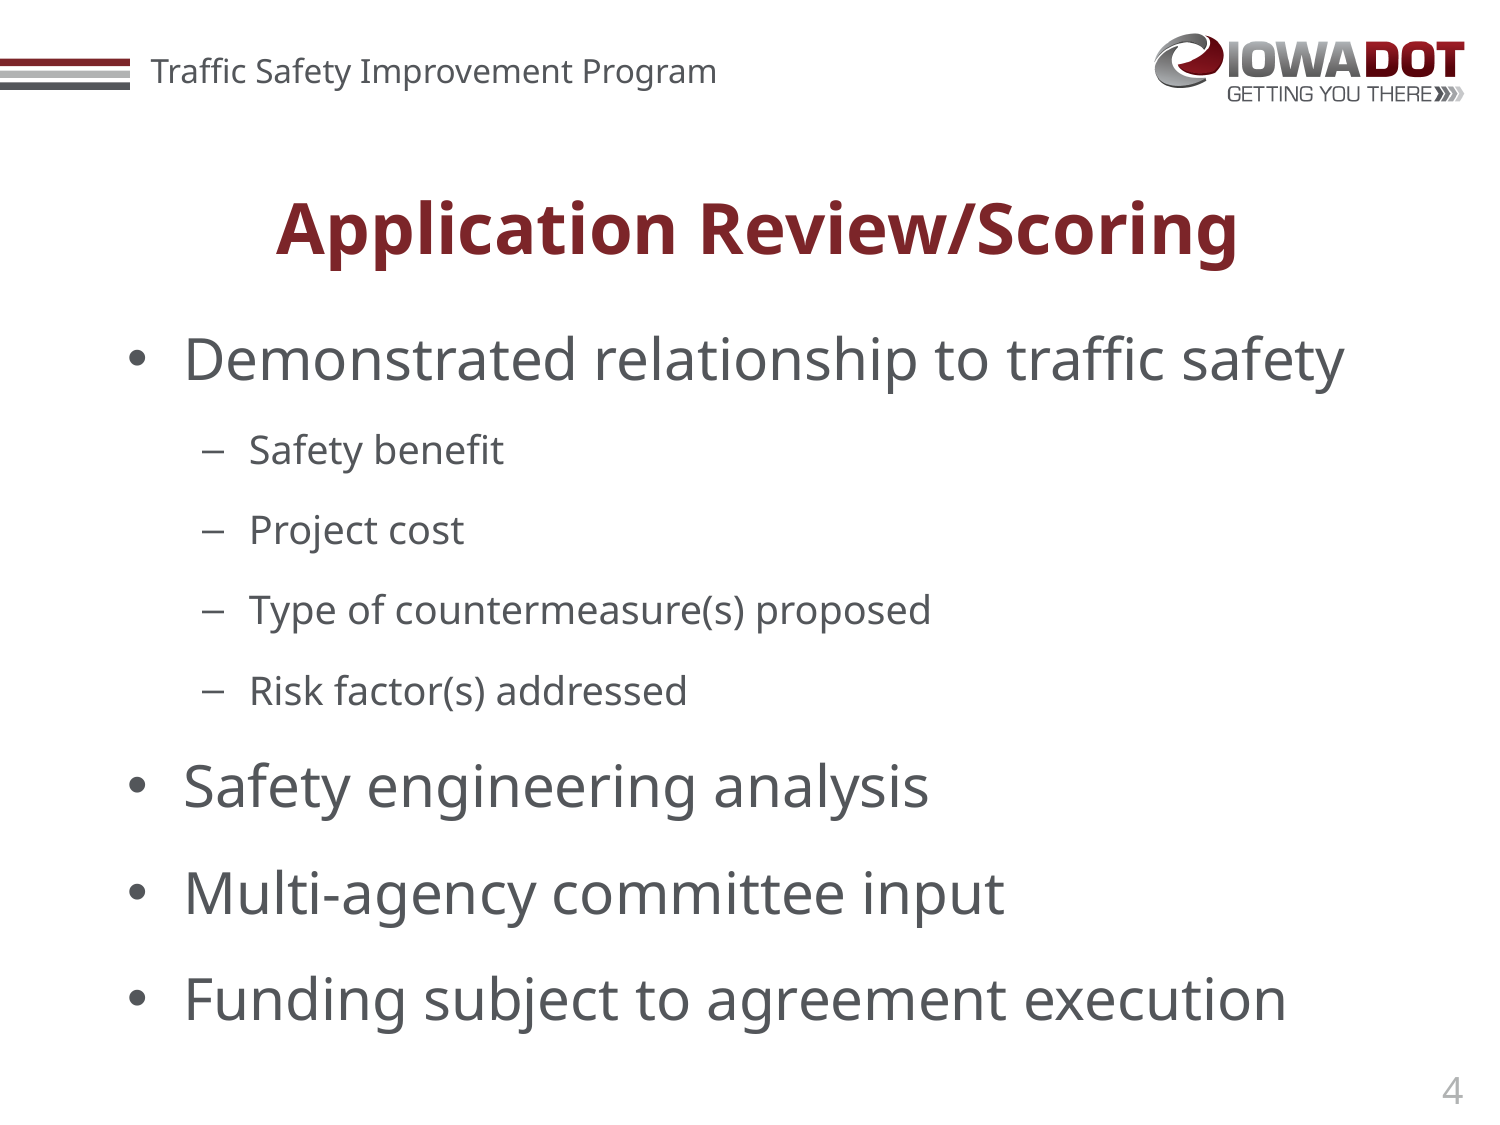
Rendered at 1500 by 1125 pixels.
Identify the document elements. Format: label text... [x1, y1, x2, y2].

list Demonstrated relationship to traffic safety Safety benefit Project cost Type of countermeasure(s) proposed Risk factor(s) addressed Safety engineering analysis Multi-agency committee input Funding subject to agreement execution [112, 314, 1376, 1094]
title Application Review/Scoring [112, 196, 1406, 256]
picture [1147, 23, 1471, 114]
